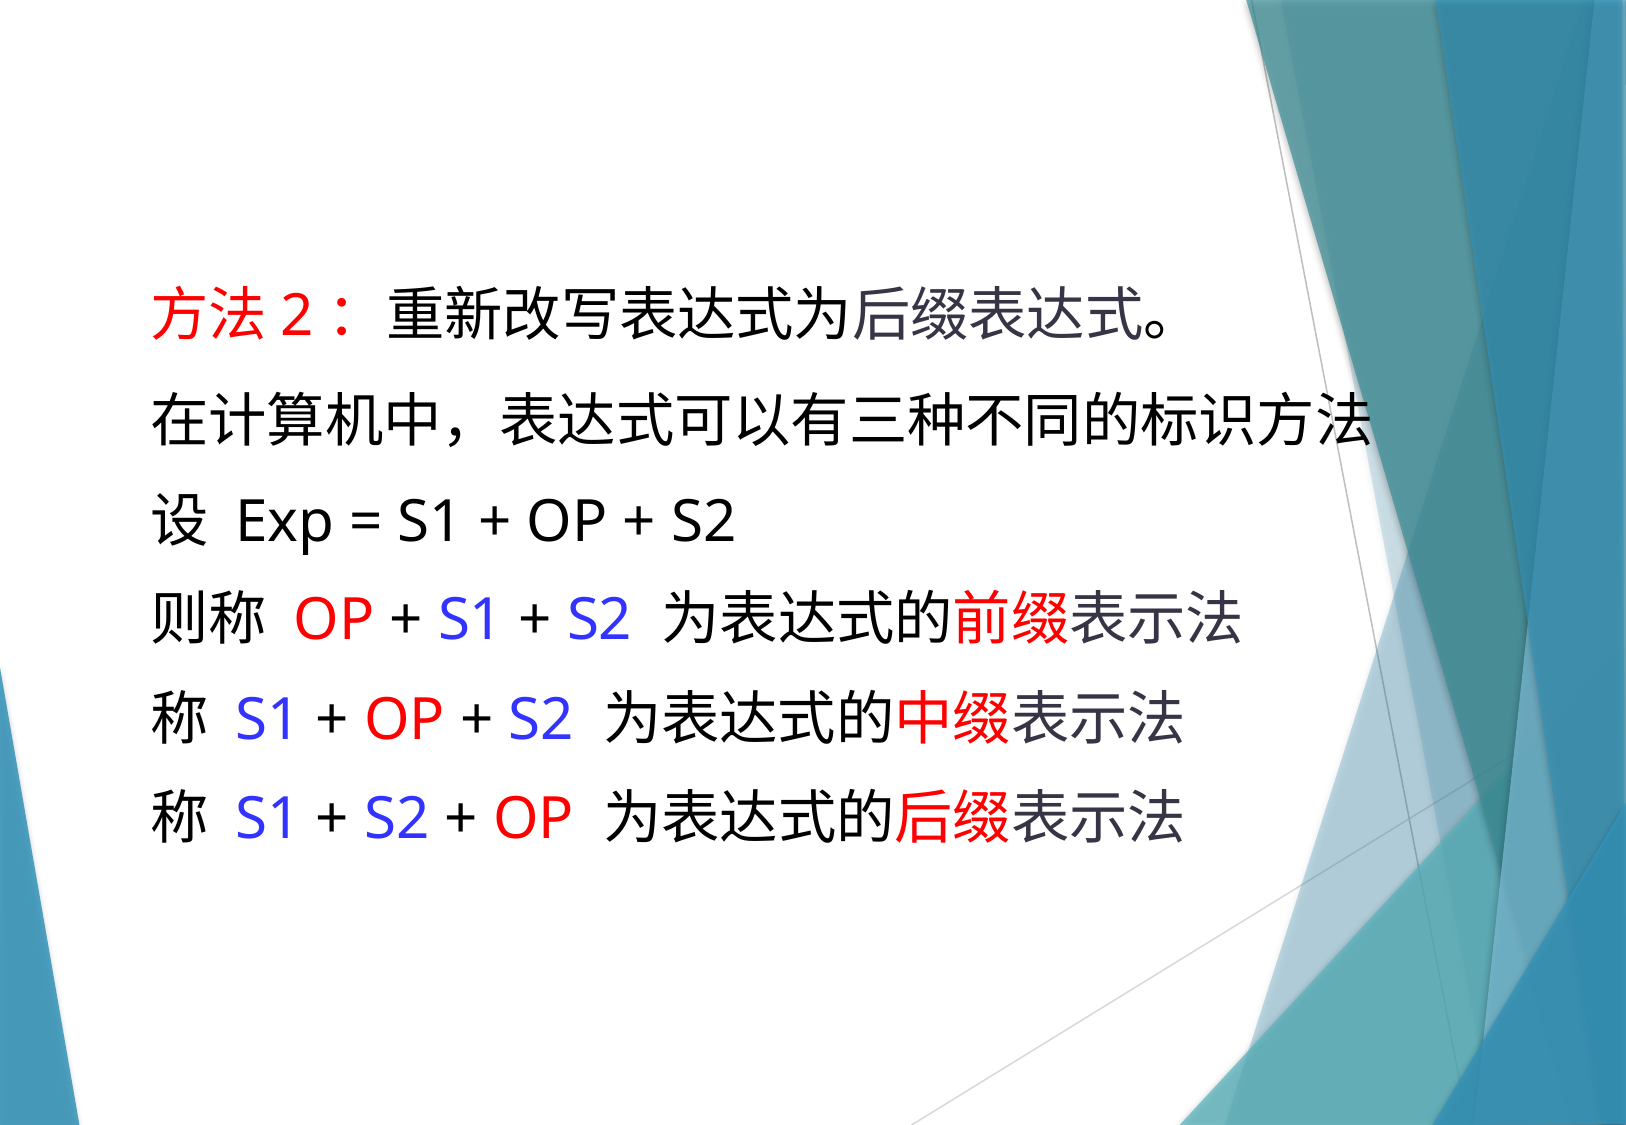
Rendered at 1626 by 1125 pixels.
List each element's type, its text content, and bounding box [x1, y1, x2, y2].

text_box 方法2：重新改写表达式为后缀表达式。 [135, 269, 1449, 355]
text_box 在计算机中，表达式可以有三种不同的标识方法 设 Exp = S1 + OP + S2 则称 OP + S1 + S2 为表达式的前缀表示法 称 S1 + OP + S2 为表达式的中缀表示法 称 S1 + S2 + OP 为表达式的后缀表示法 [135, 376, 1544, 858]
